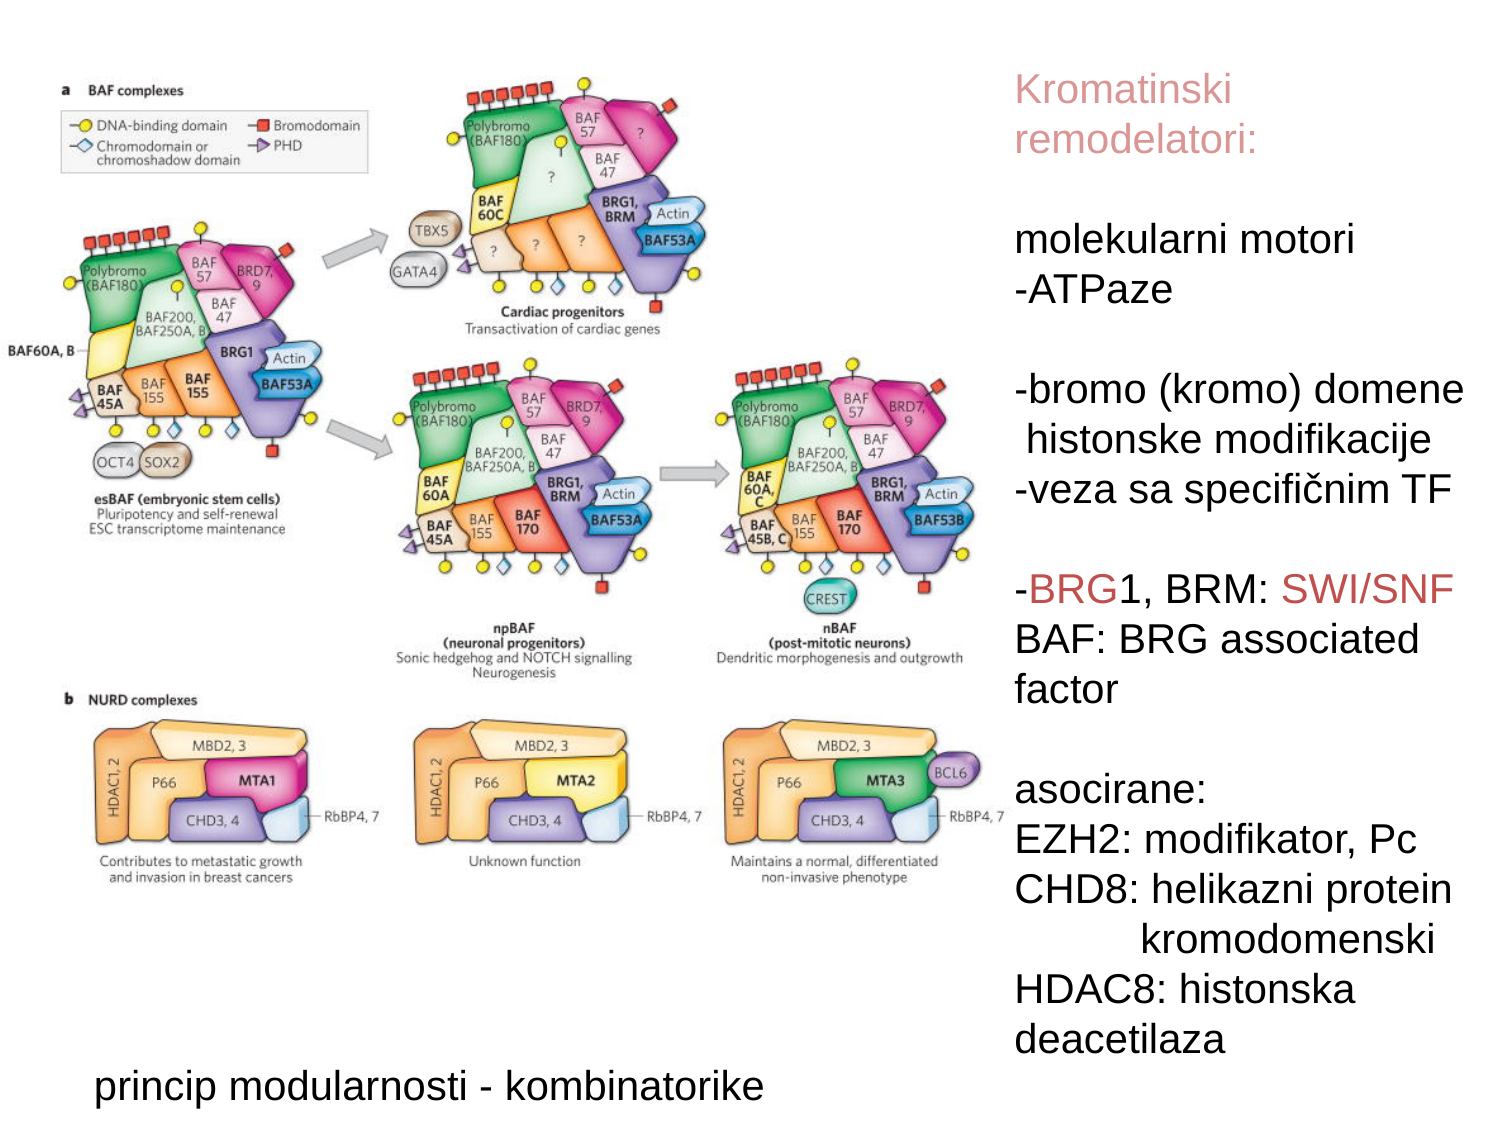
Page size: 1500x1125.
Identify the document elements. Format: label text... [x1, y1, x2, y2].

picture [0, 66, 1013, 895]
text_box princip modularnosti - kombinatorike [79, 1051, 781, 1117]
text_box Kromatinski remodelatori: molekularni motori -ATPaze -bromo (kromo) domene histonske modifikacije -veza sa specifičnim TF -BRG1, BRM: SWI/SNF BAF: BRG associated factor asocirane: EZH2: modifikator, Pc CHD8: helikazni protein kromodomenski HDAC8: histonska deacetilaza [999, 54, 1500, 1125]
